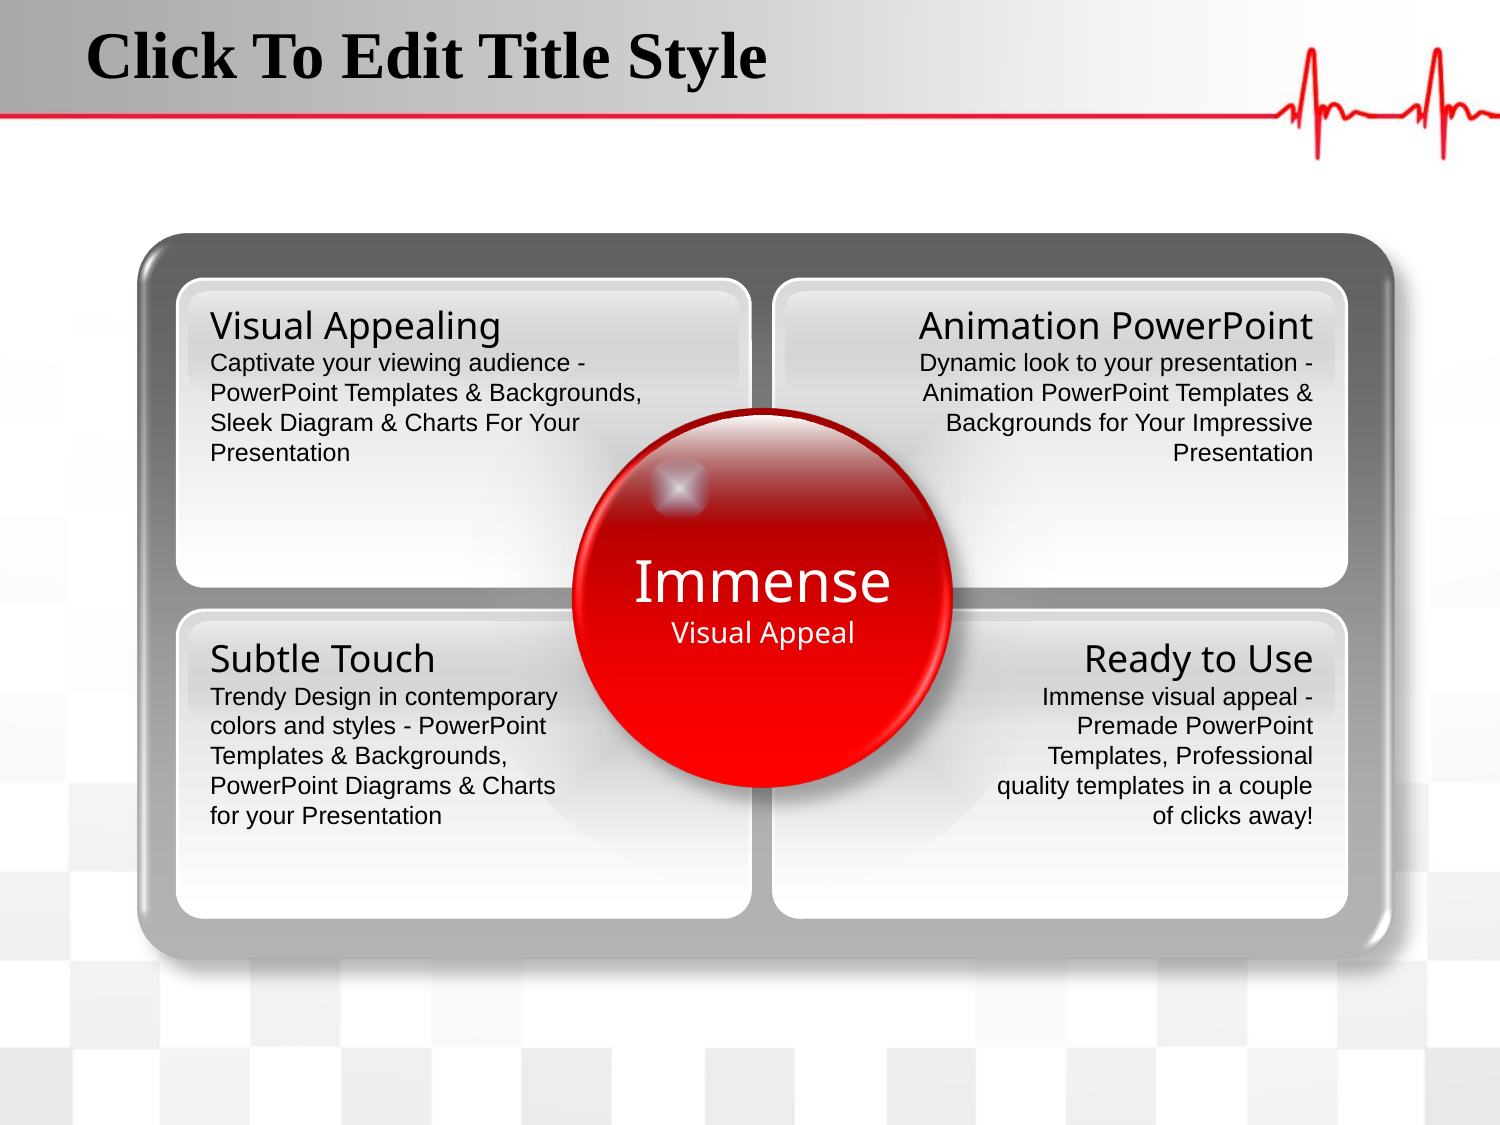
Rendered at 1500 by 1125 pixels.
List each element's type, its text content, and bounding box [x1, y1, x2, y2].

title Click To Edit Title Style [70, 24, 1421, 80]
picture [0, 0, 1500, 1125]
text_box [123, 222, 1436, 1000]
